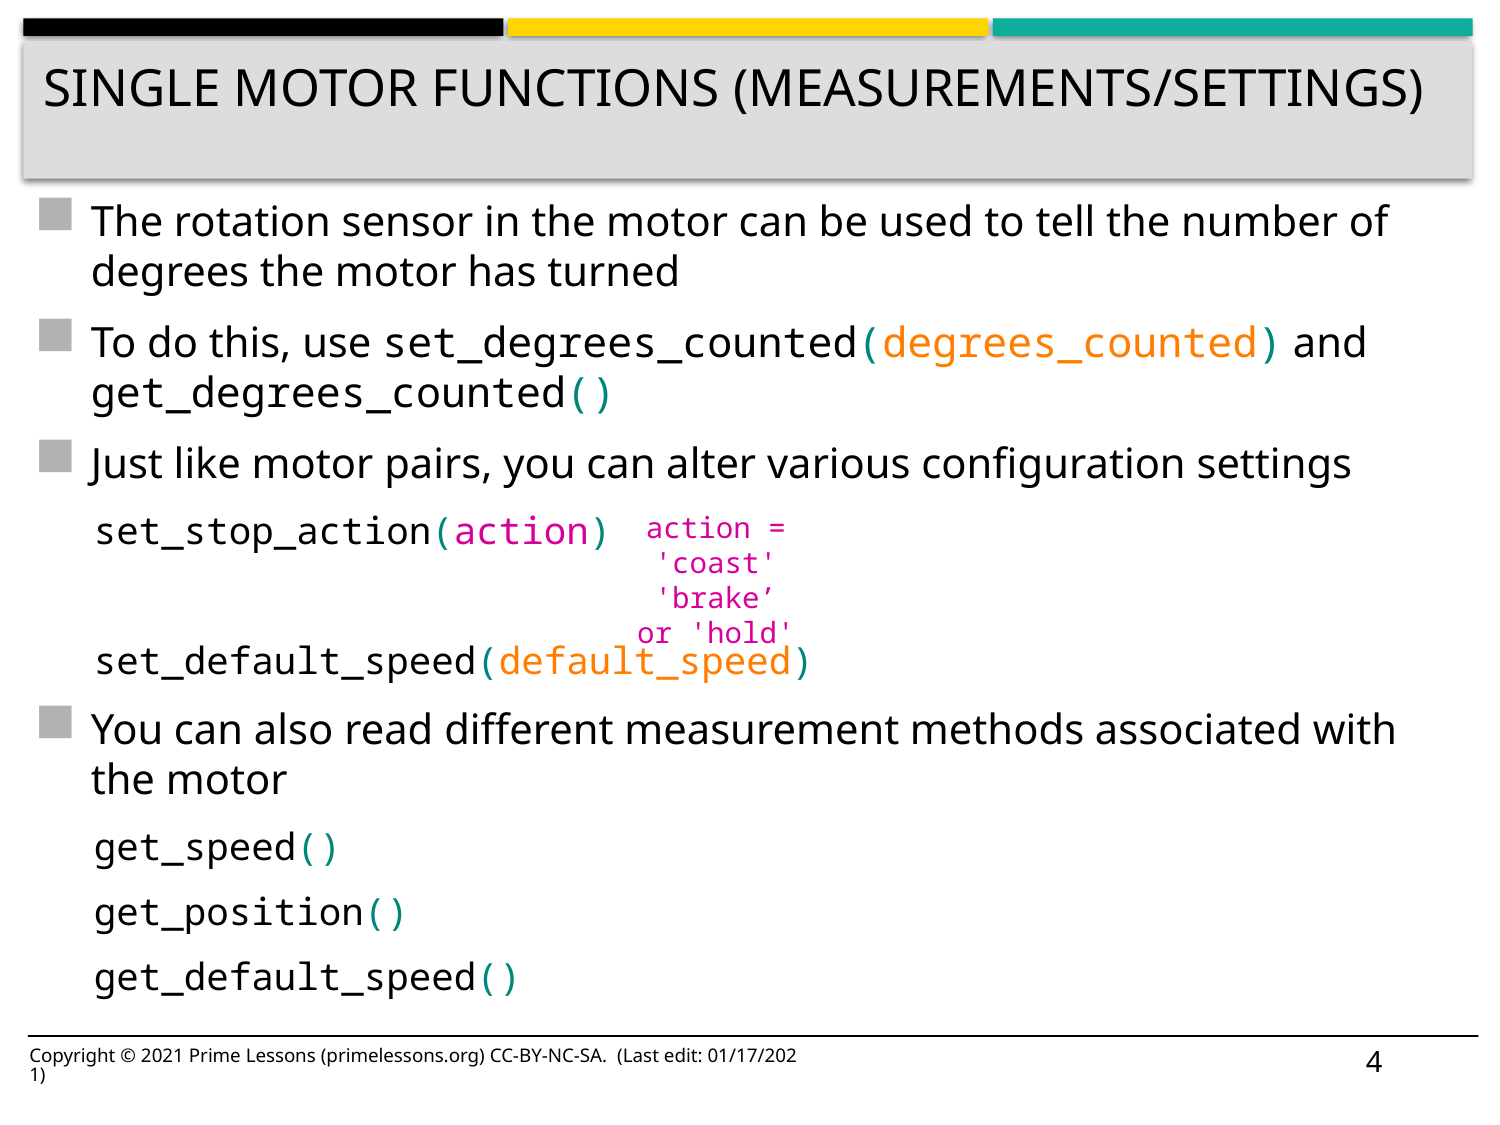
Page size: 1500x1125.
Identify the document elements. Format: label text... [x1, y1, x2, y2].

footer Copyright © 2021 Prime Lessons (primelessons.org) CC-BY-NC-SA. (Last edit: 01/17/2021) [14, 1036, 814, 1097]
slide_number 4 [1351, 1036, 1478, 1097]
text_box action = 'coast' 'brake’ or 'hold' [568, 501, 863, 657]
list The rotation sensor in the motor can be used to tell the number of degrees the motor has turned To do this, use set_degrees_counted(degrees_counted) and get_degrees_counted() Just like motor pairs, you can alter various configuration settings set_stop_action(action) set_default_speed(default_speed) You can also read different measurement methods associated with the motor get_speed() get_position() get_default_speed() [25, 187, 1478, 1021]
title Single Motor Functions (Measurements/Settings) [28, 48, 1464, 172]
